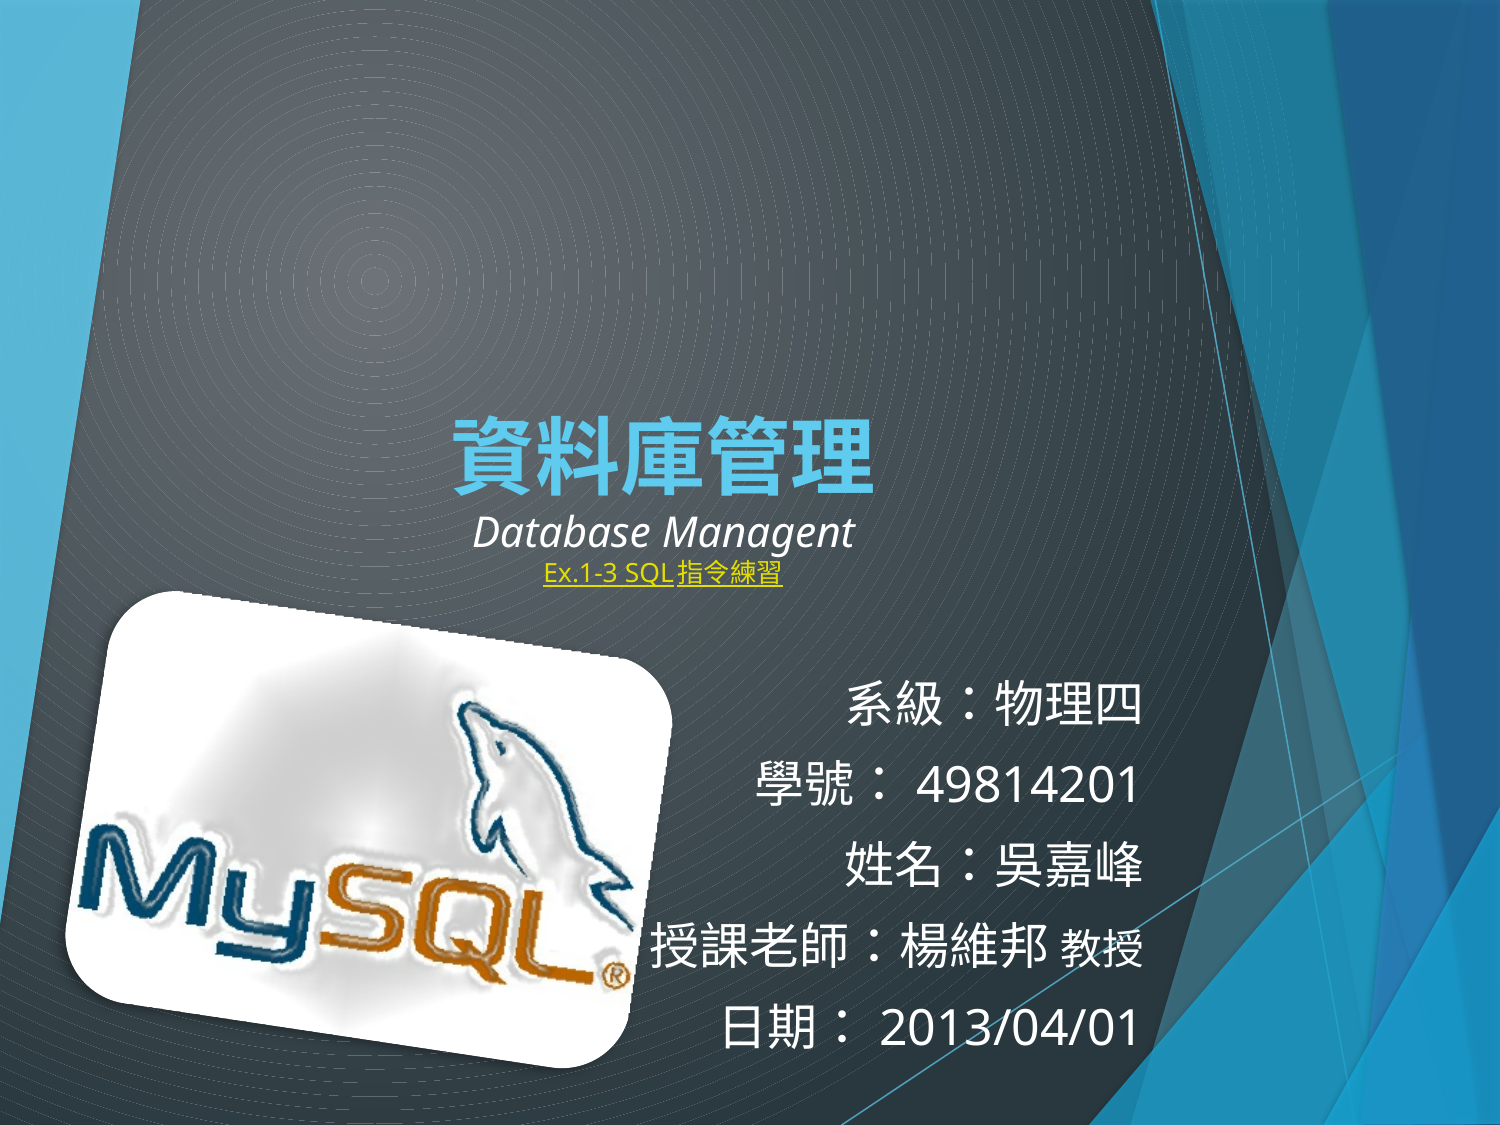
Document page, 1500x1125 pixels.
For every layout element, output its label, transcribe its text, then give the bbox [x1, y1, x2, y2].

picture [65, 591, 673, 1069]
title 資料庫管理 Database Managent Ex.1-3 SQL指令練習 [185, 394, 1142, 664]
subtitle 系級：物理四 學號：49814201 姓名：吳嘉峰 授課老師：楊維邦 教授 日期：2013/04/01 [660, 664, 1160, 845]
